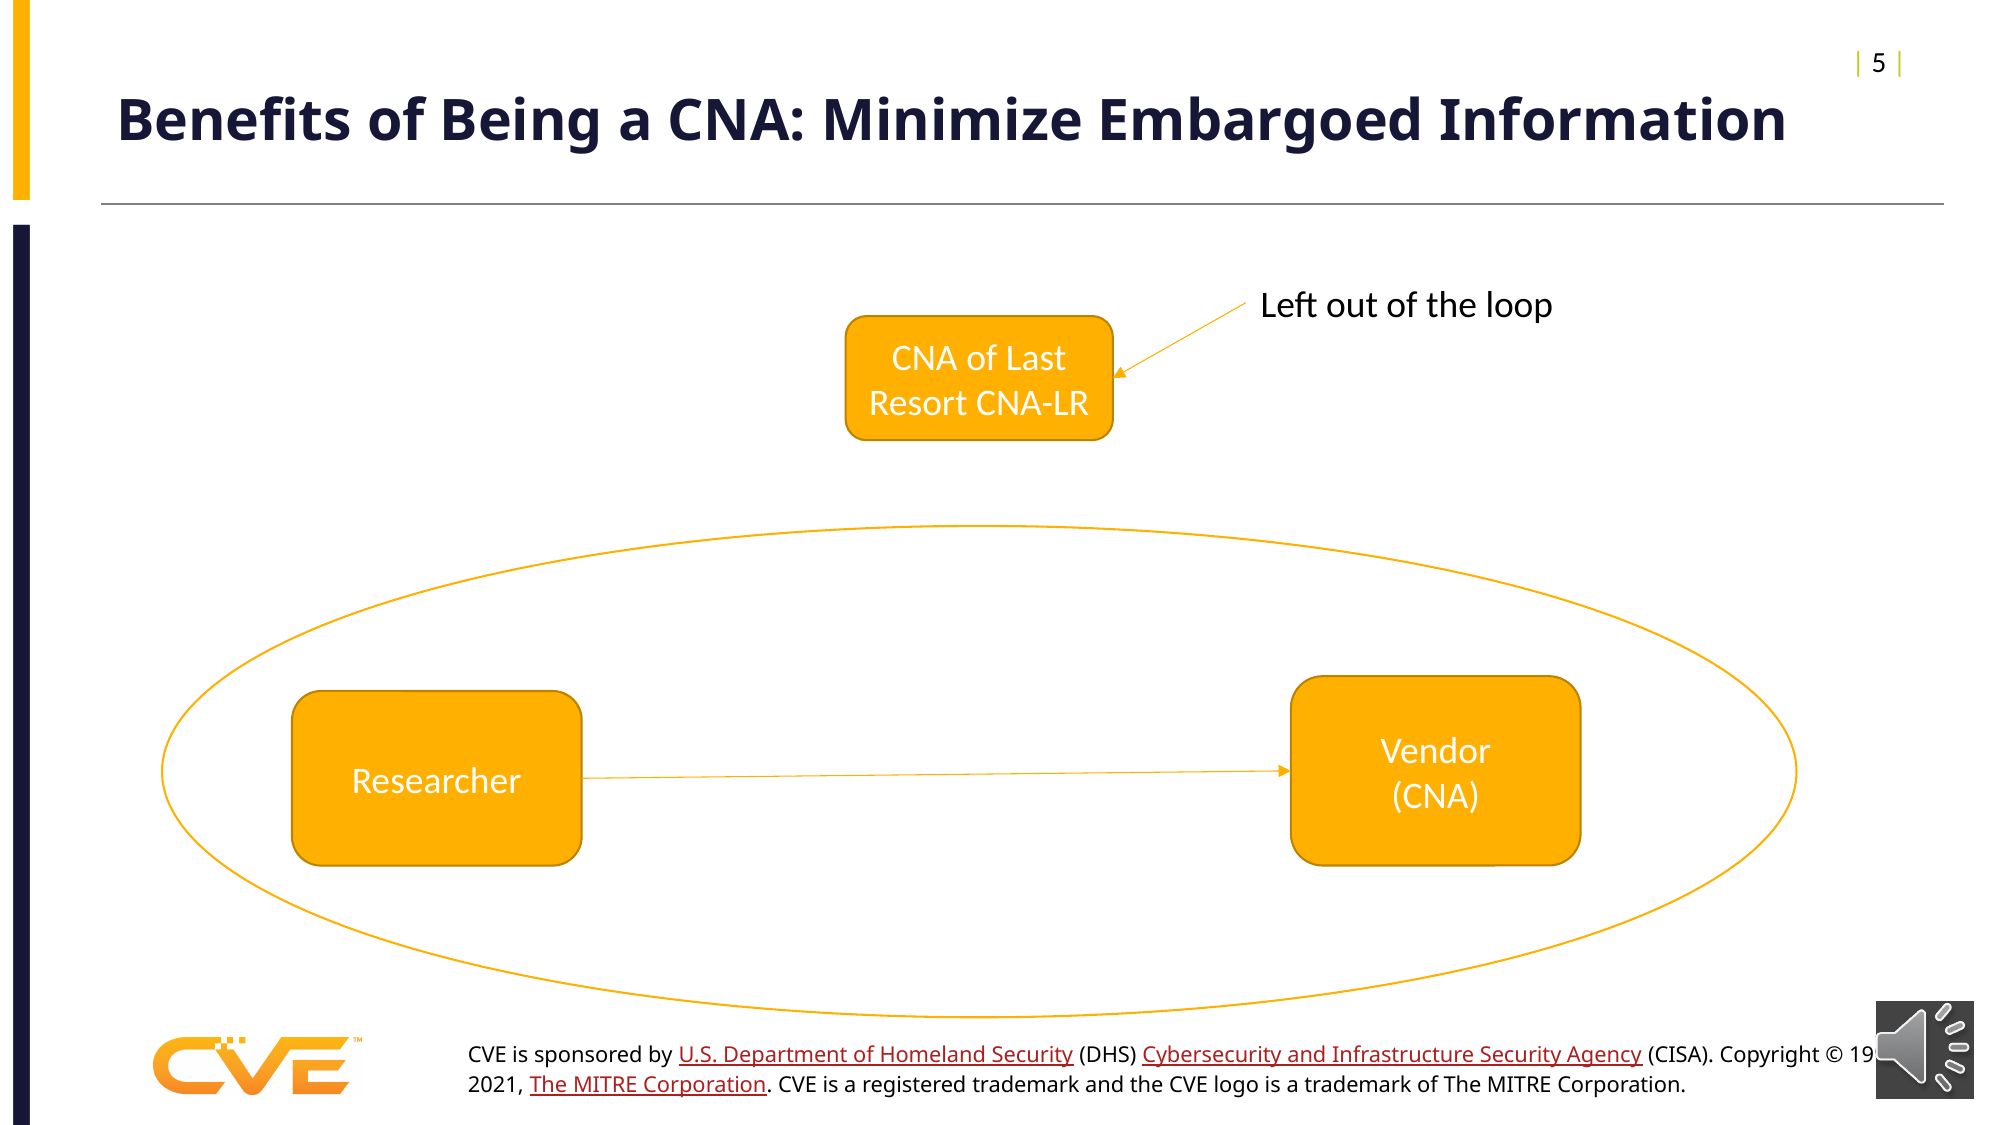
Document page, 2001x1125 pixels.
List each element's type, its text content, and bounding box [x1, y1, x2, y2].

picture [1874, 999, 1975, 1100]
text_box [1112, 303, 1244, 379]
text_box [161, 524, 1798, 1019]
text_box CNA of Last Resort CNA-LR [844, 315, 1114, 442]
text_box Researcher [290, 689, 583, 867]
title Benefits of Being a CNA: Minimize Embargoed Information [101, 60, 1945, 184]
text_box | 5 | [1836, 36, 1946, 66]
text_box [581, 770, 1291, 779]
text_box Left out of the loop [1245, 272, 1569, 333]
picture [153, 1037, 362, 1095]
text_box Vendor (CNA) [1289, 675, 1582, 867]
